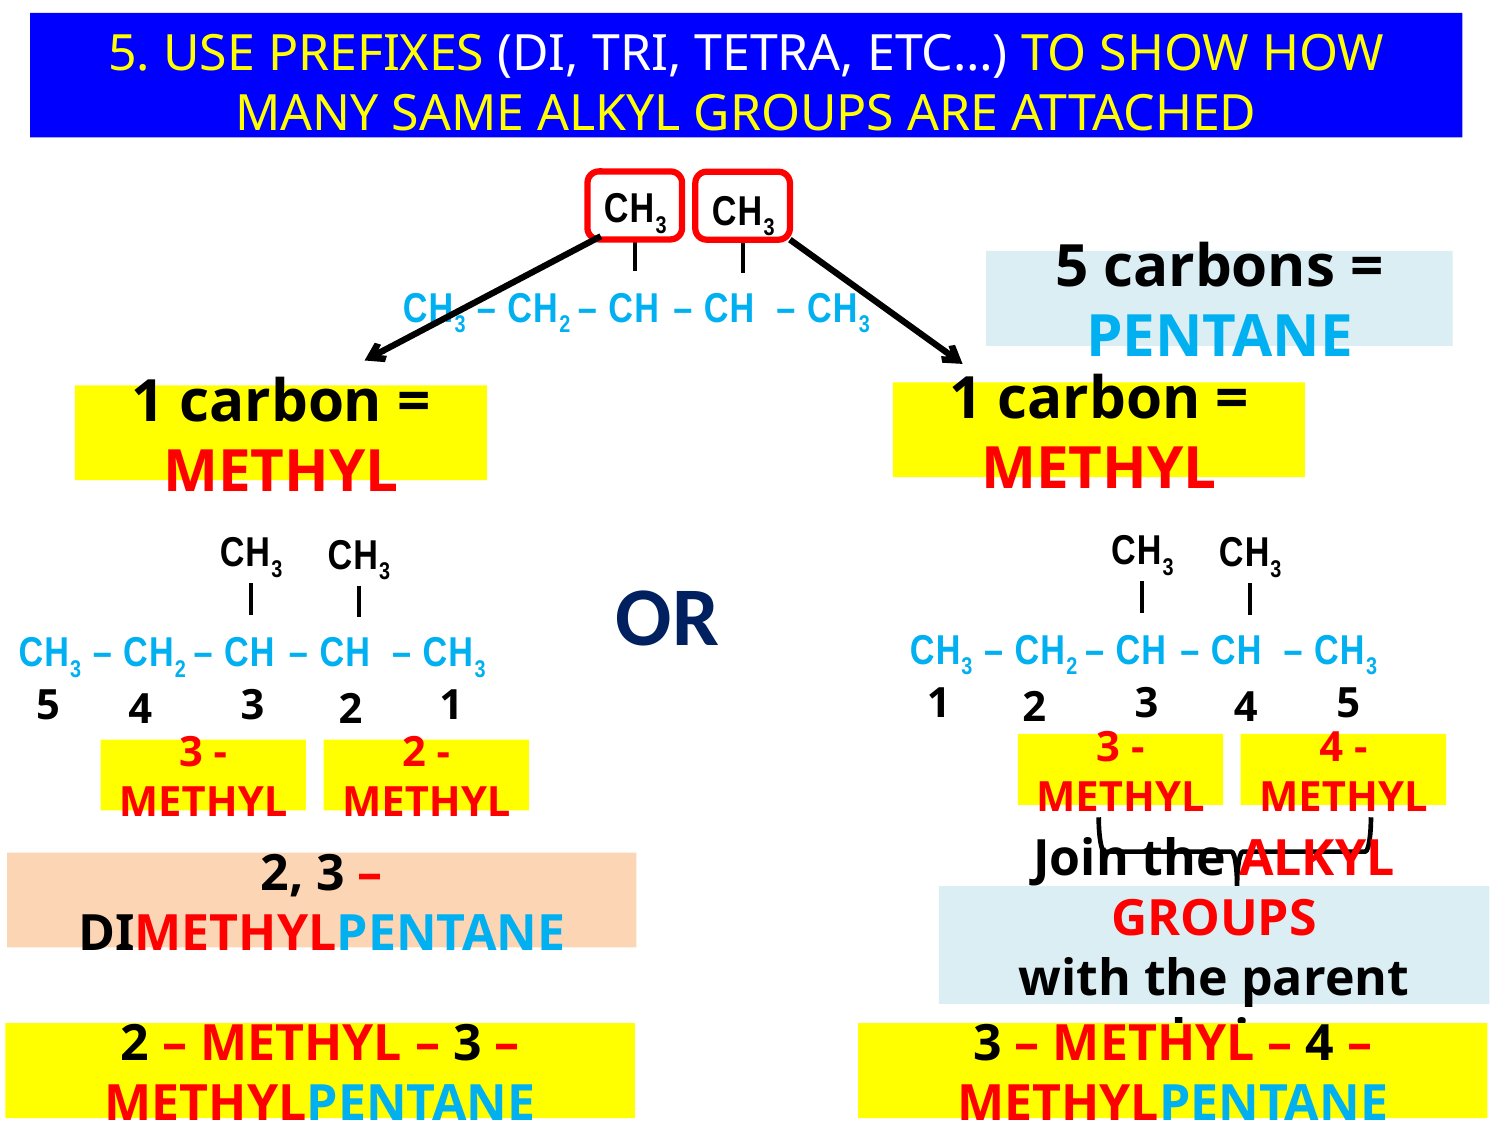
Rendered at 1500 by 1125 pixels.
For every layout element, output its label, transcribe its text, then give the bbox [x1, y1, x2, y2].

text_box 1 [424, 670, 478, 736]
text_box 3 [225, 670, 280, 736]
text_box 5 [21, 670, 75, 736]
text_box 5 carbons = PENTANE [986, 250, 1453, 346]
text_box 4 [1218, 672, 1273, 737]
text_box 2, 3 – DIMETHYLPENTANE [7, 852, 637, 948]
text_box CH3 [204, 517, 298, 590]
text_box [693, 169, 793, 242]
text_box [364, 235, 601, 361]
text_box 1 carbon = METHYL [892, 382, 1305, 478]
text_box CH3 [312, 520, 406, 592]
text_box Join the ALKYL GROUPS with the parent chain [938, 886, 1490, 1004]
text_box CH3 [1204, 517, 1297, 590]
text_box CH3 – CH2 – CH – CH – CH3 [895, 615, 1392, 687]
text_box [1097, 817, 1372, 886]
text_box 4 - METHYL [1240, 733, 1447, 805]
text_box 4 [113, 673, 168, 739]
text_box CH3 [606, 242, 633, 246]
text_box 3 [1119, 668, 1174, 733]
text_box 1 [912, 668, 966, 734]
text_box CH3 – CH2 – CH – CH – CH3 [606, 273, 784, 346]
text_box 3 - METHYL [100, 739, 306, 811]
text_box 5. USE PREFIXES (DI, TRI, TETRA, ETC…) TO SHOW HOW MANY SAME ALKYL GROUPS ARE ATTACHED [30, 12, 1463, 138]
text_box CH3 – CH2 – CH – CH – CH3 [3, 617, 501, 690]
text_box 3 - METHYL [1017, 733, 1224, 805]
text_box CH3 [697, 239, 741, 248]
text_box OR [600, 554, 735, 670]
text_box 3 – METHYL – 4 – METHYLPENTANE [858, 1023, 1488, 1119]
text_box CH3 [745, 237, 790, 248]
text_box 2 [323, 673, 378, 739]
text_box CH3 [1096, 515, 1189, 588]
text_box 5 [1321, 668, 1376, 733]
text_box [585, 169, 685, 242]
text_box 1 carbon = METHYL [74, 385, 487, 481]
text_box 2 – METHYL – 3 – METHYLPENTANE [5, 1023, 635, 1119]
text_box CH3 [637, 237, 682, 246]
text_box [789, 239, 963, 365]
text_box 2 - METHYL [323, 739, 529, 811]
text_box 2 [1007, 672, 1062, 737]
